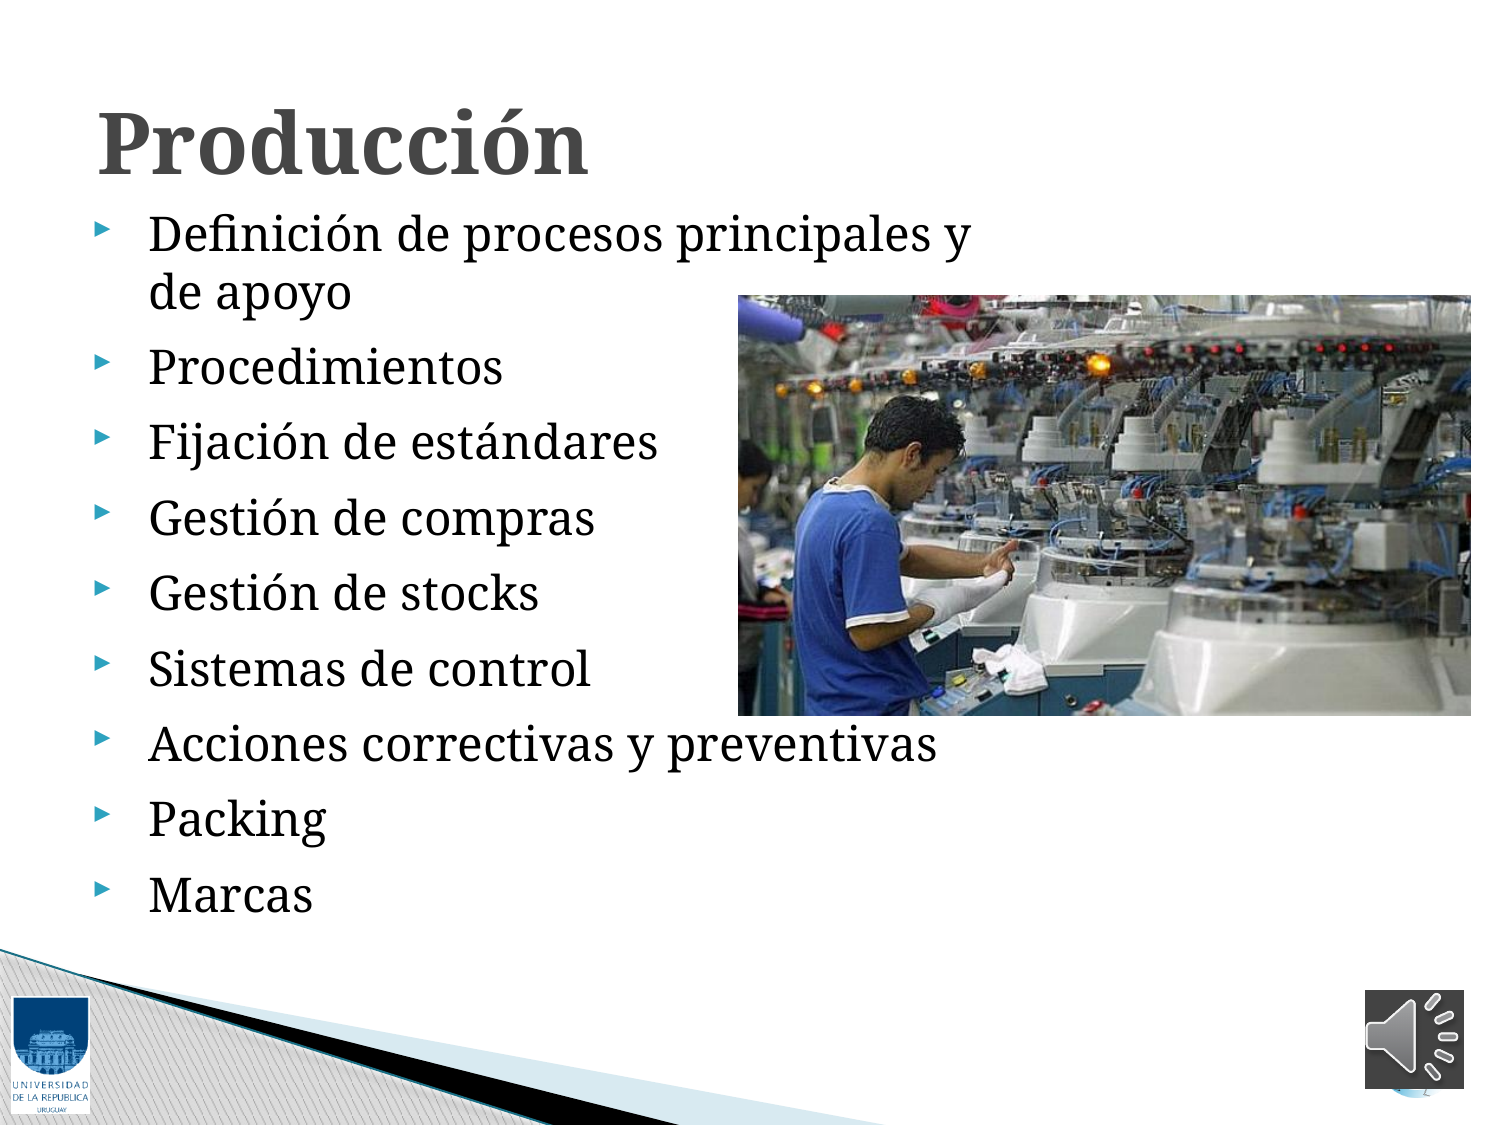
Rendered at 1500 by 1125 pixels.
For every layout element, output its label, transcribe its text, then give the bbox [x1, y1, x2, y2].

picture [1364, 989, 1465, 1098]
picture [737, 295, 1471, 717]
picture [11, 996, 90, 1114]
list Definición de procesos principales y de apoyo Procedimientos Fijación de estándares Gestión de compras Gestión de stocks Sistemas de control Acciones correctivas y preventivas Packing Marcas [76, 196, 988, 872]
title Producción [82, 46, 1432, 235]
